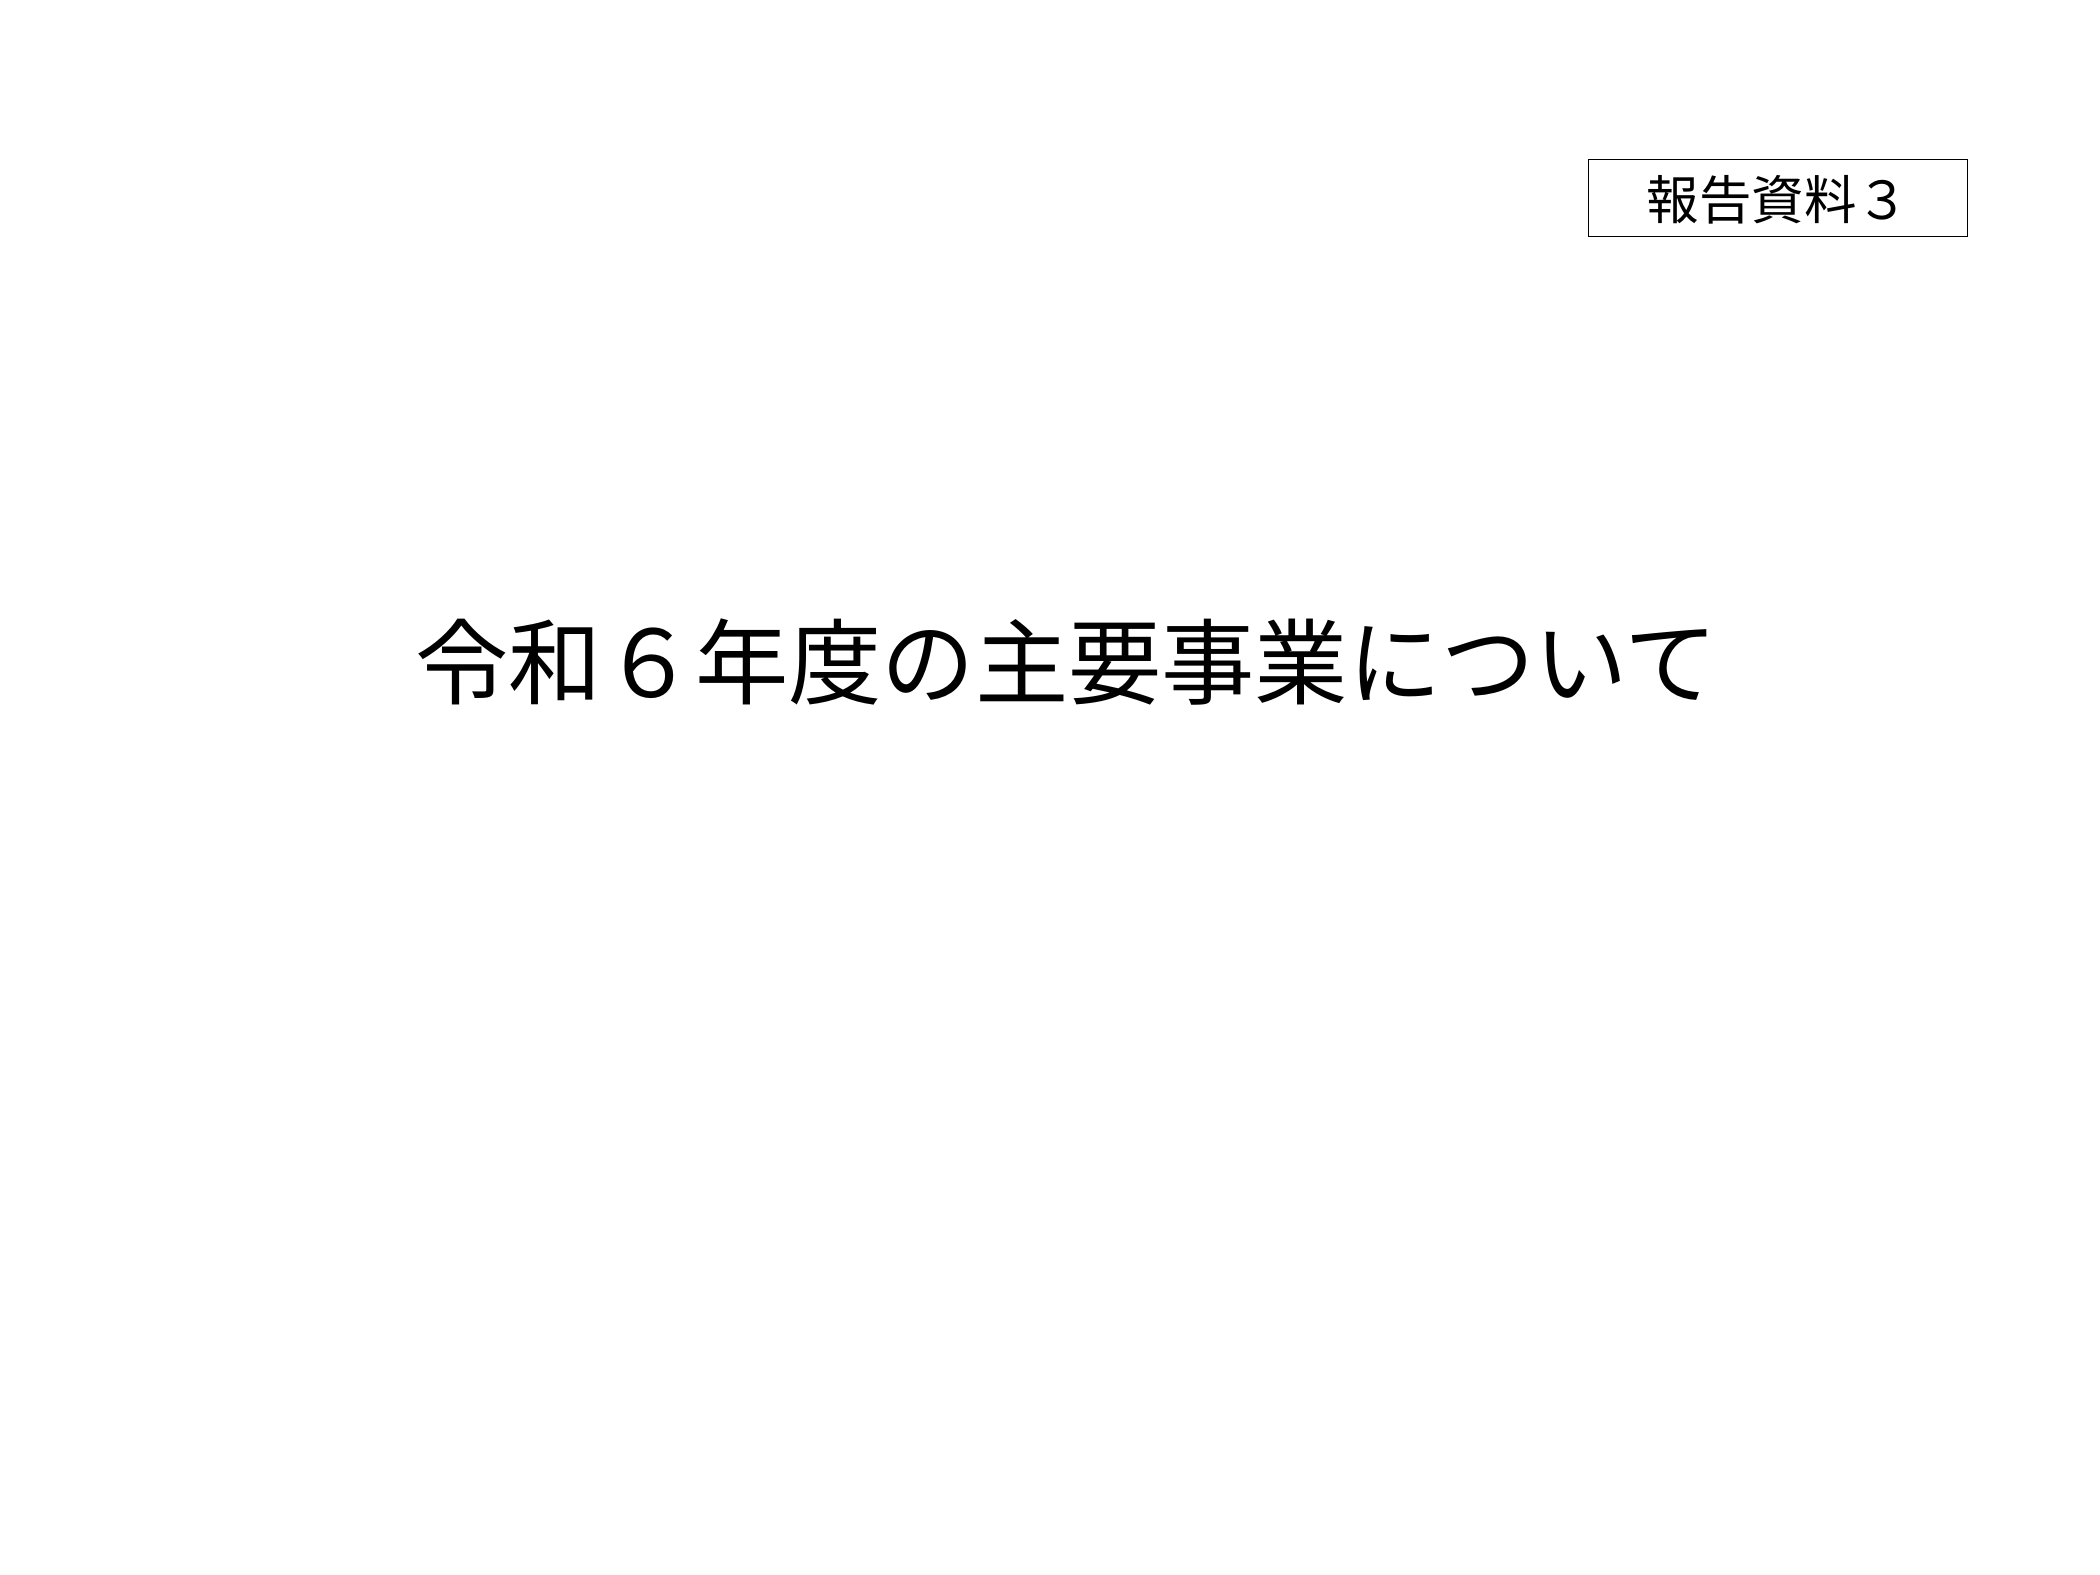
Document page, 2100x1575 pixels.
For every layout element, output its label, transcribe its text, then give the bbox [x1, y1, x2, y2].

text_box 令和６年度の主要事業について [332, 484, 1803, 724]
text_box 報告資料３ [1588, 159, 1968, 237]
